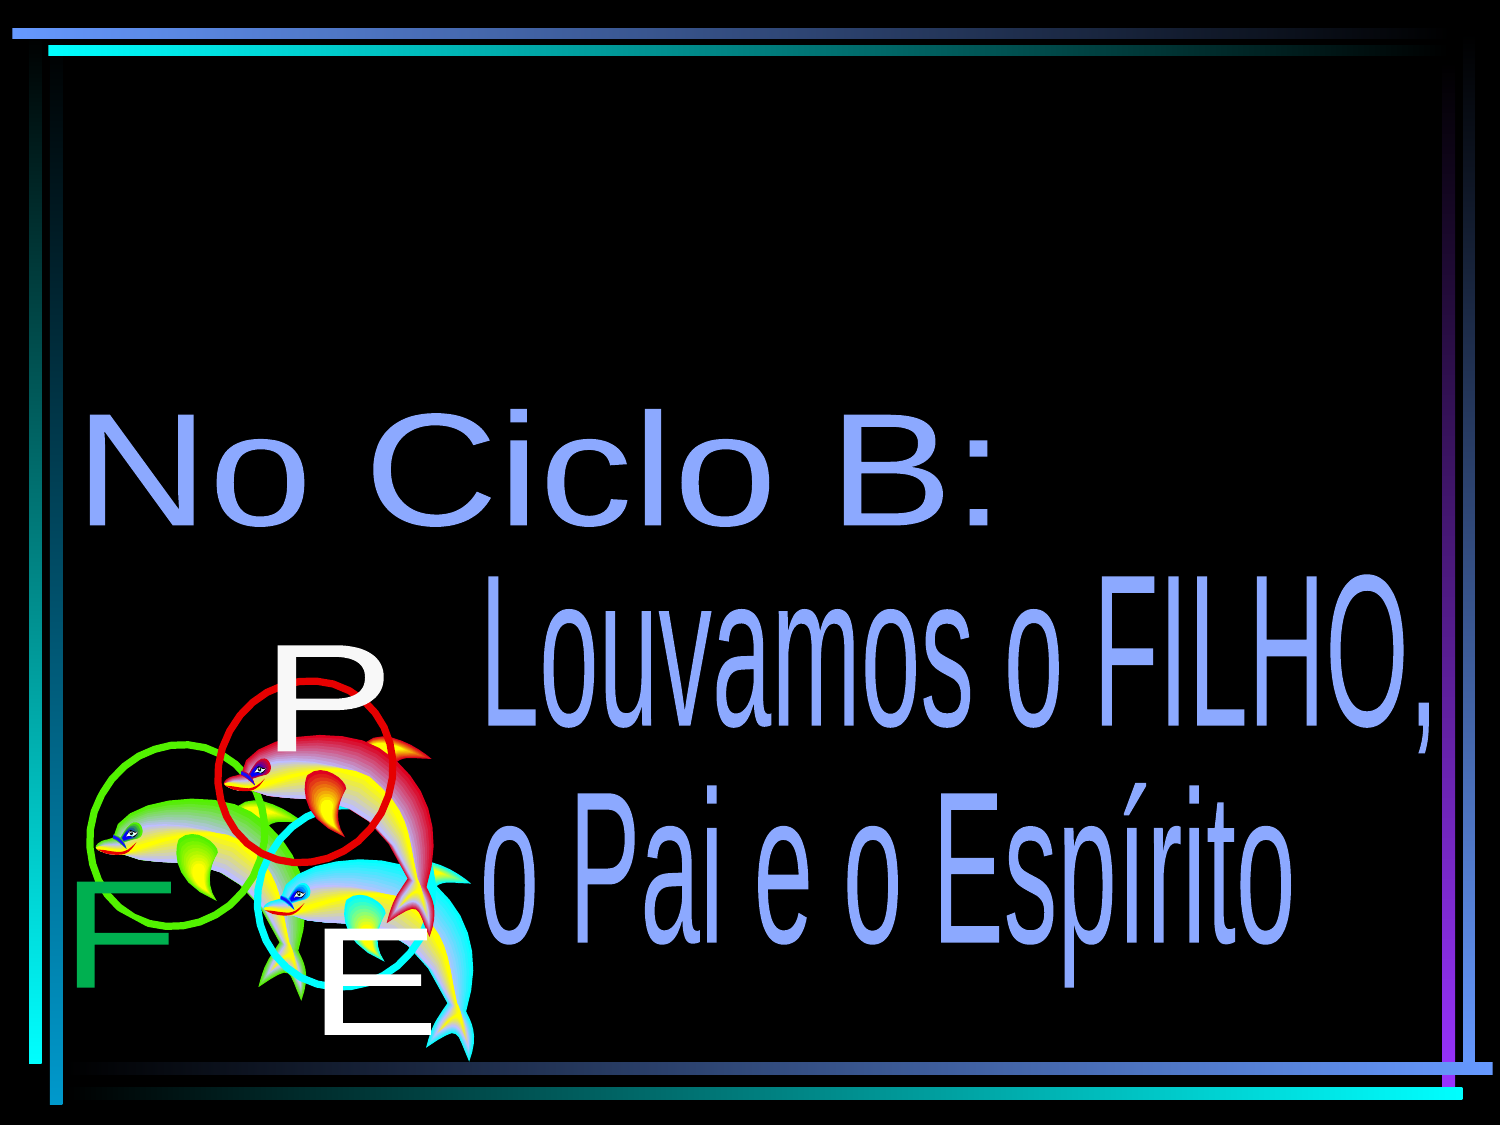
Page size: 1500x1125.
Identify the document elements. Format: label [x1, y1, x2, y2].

picture [100, 692, 558, 1004]
